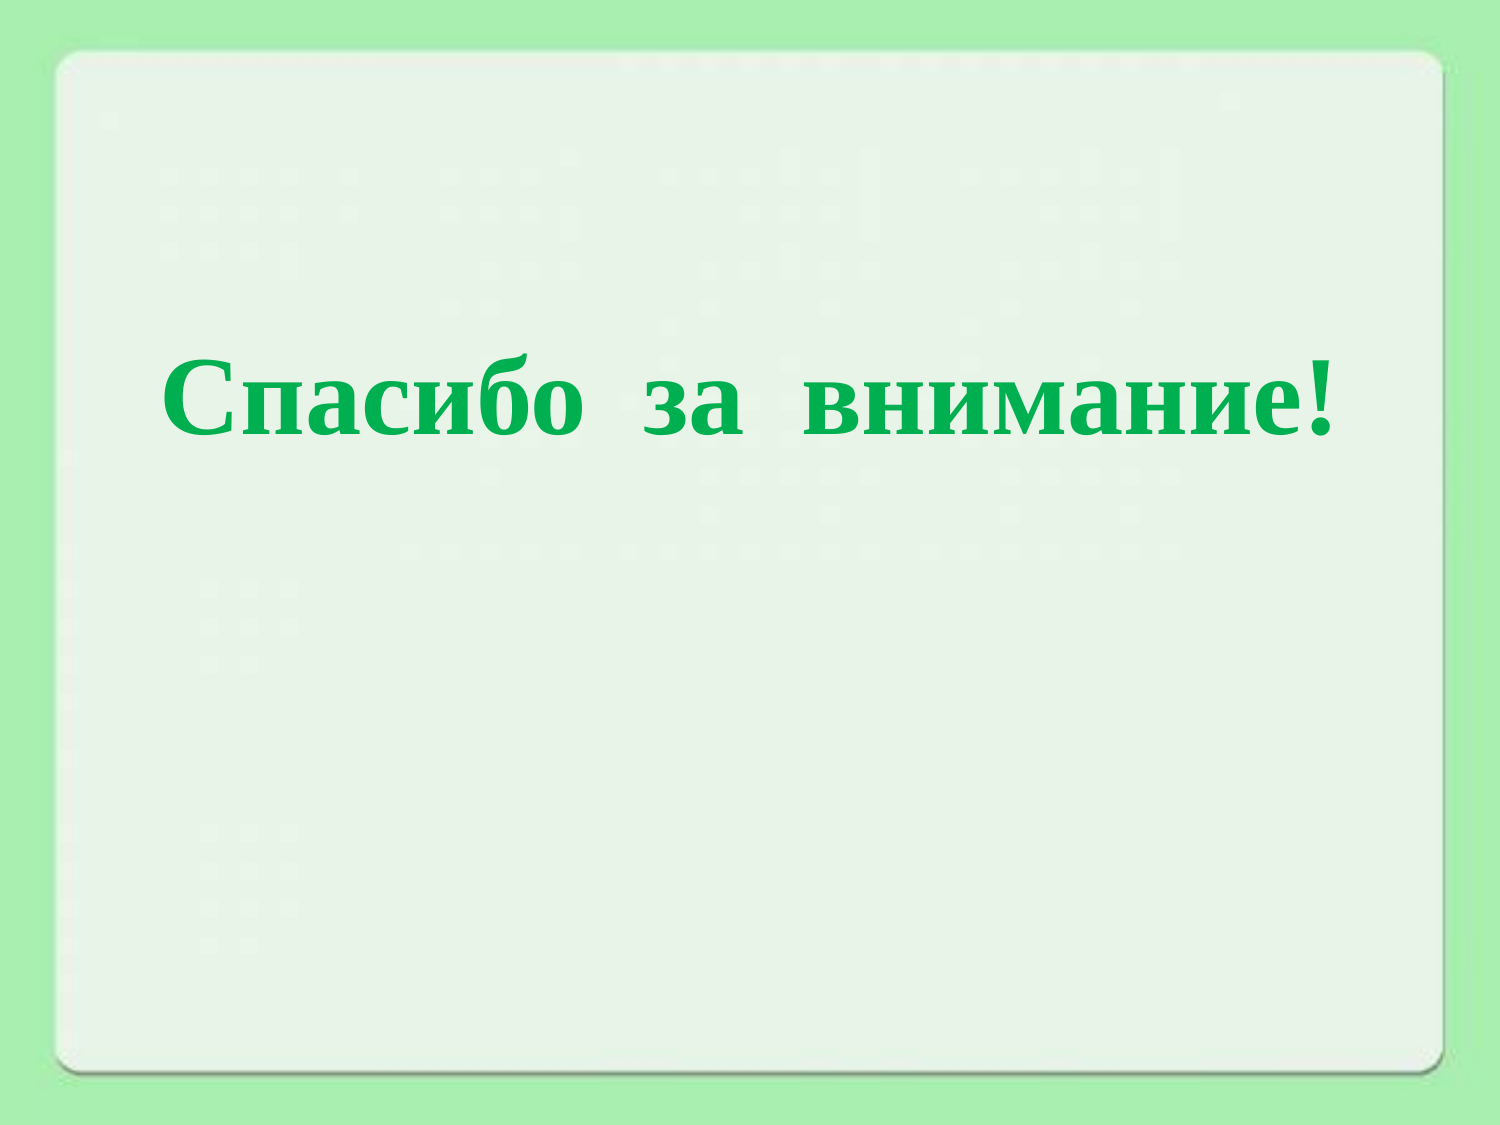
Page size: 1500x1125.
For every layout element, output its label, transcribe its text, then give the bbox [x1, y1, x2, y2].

picture [0, 0, 1500, 1125]
subtitle [269, 281, 1500, 997]
text_box Спасибо за внимание! [74, 314, 1425, 811]
